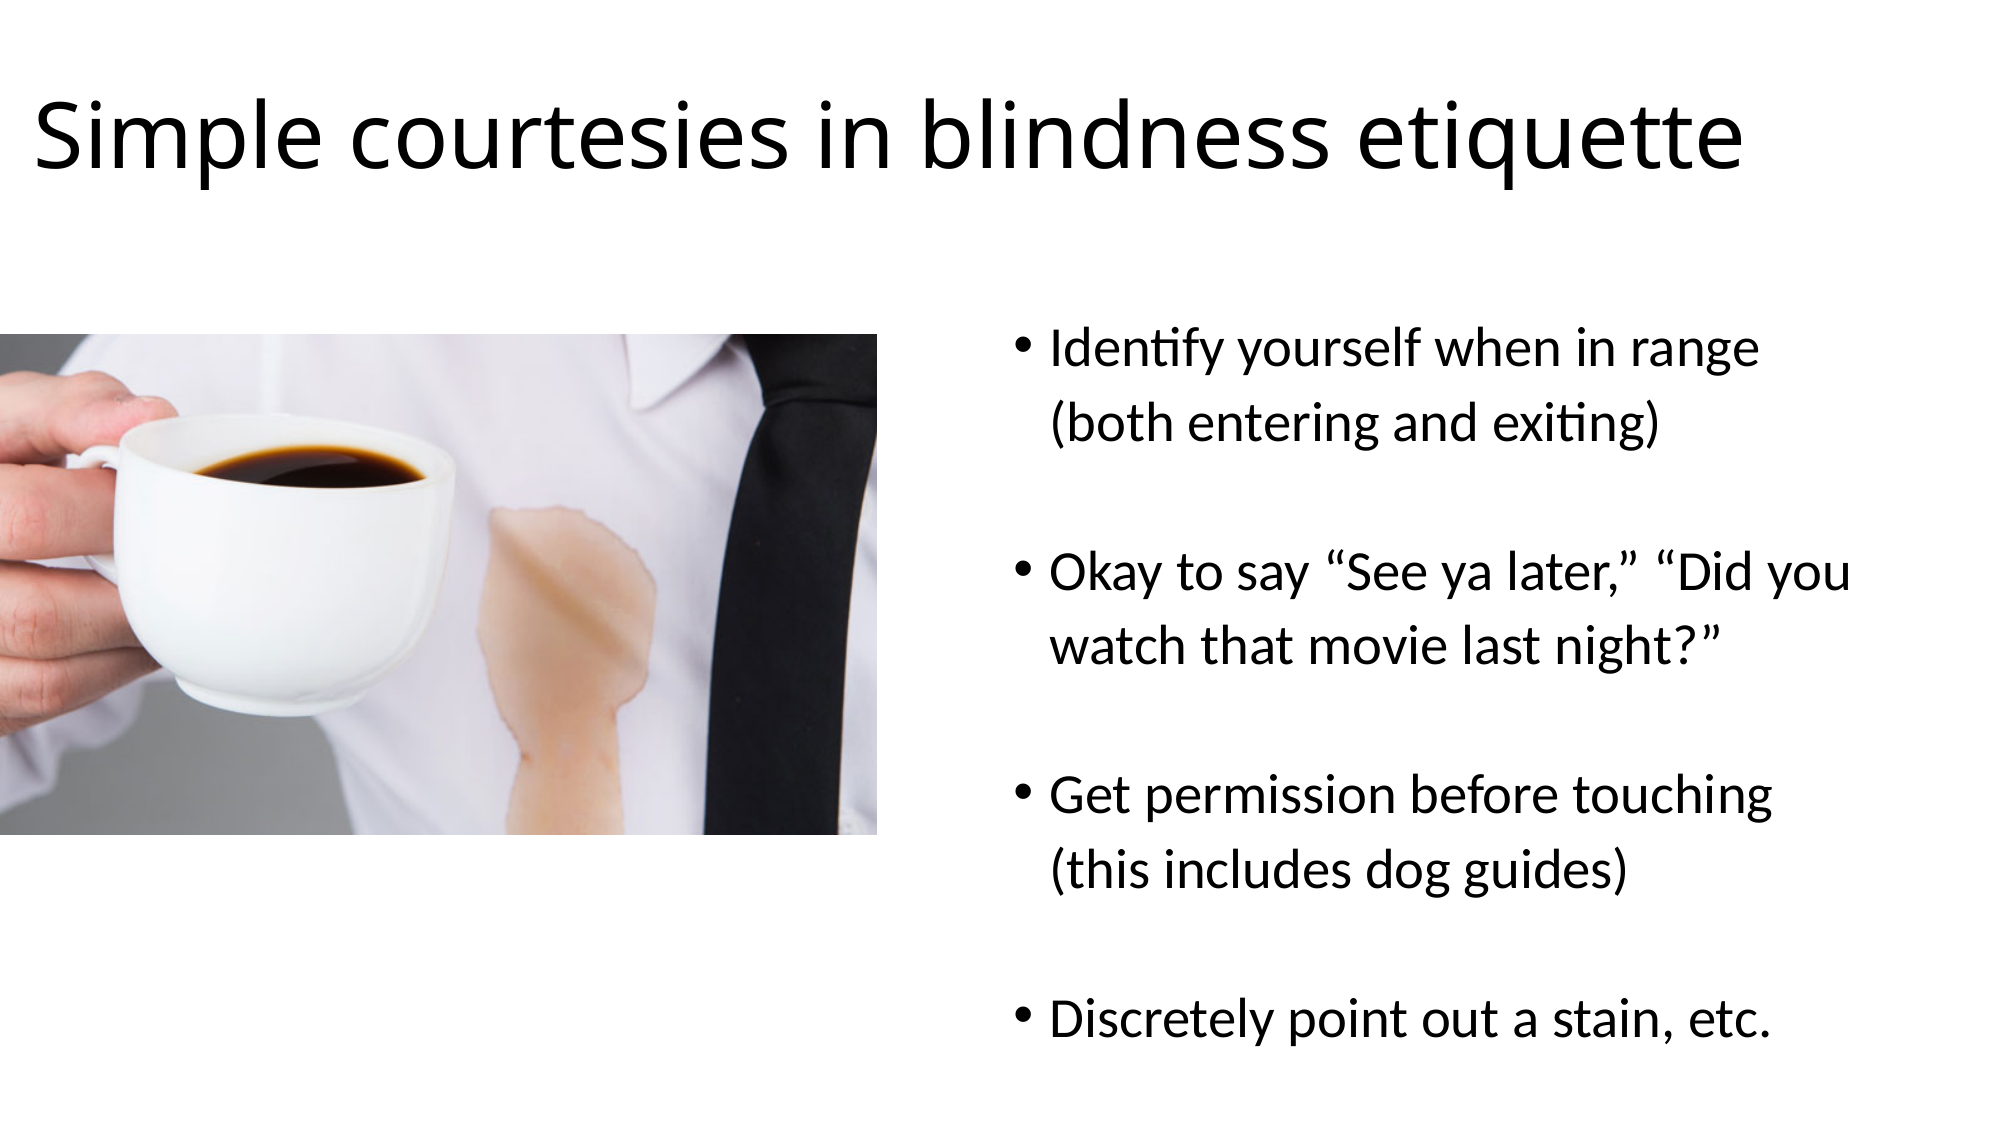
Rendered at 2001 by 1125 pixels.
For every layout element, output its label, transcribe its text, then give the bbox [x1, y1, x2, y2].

list Identify yourself when in range (both entering and exiting) Okay to say “See ya later,” “Did you watch that movie last night?” Get permission before touching (this includes dog guides) Discretely point out a stain, etc. [998, 296, 1900, 1059]
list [0, 334, 877, 835]
title Simple courtesies in blindness etiquette [18, 0, 1863, 278]
